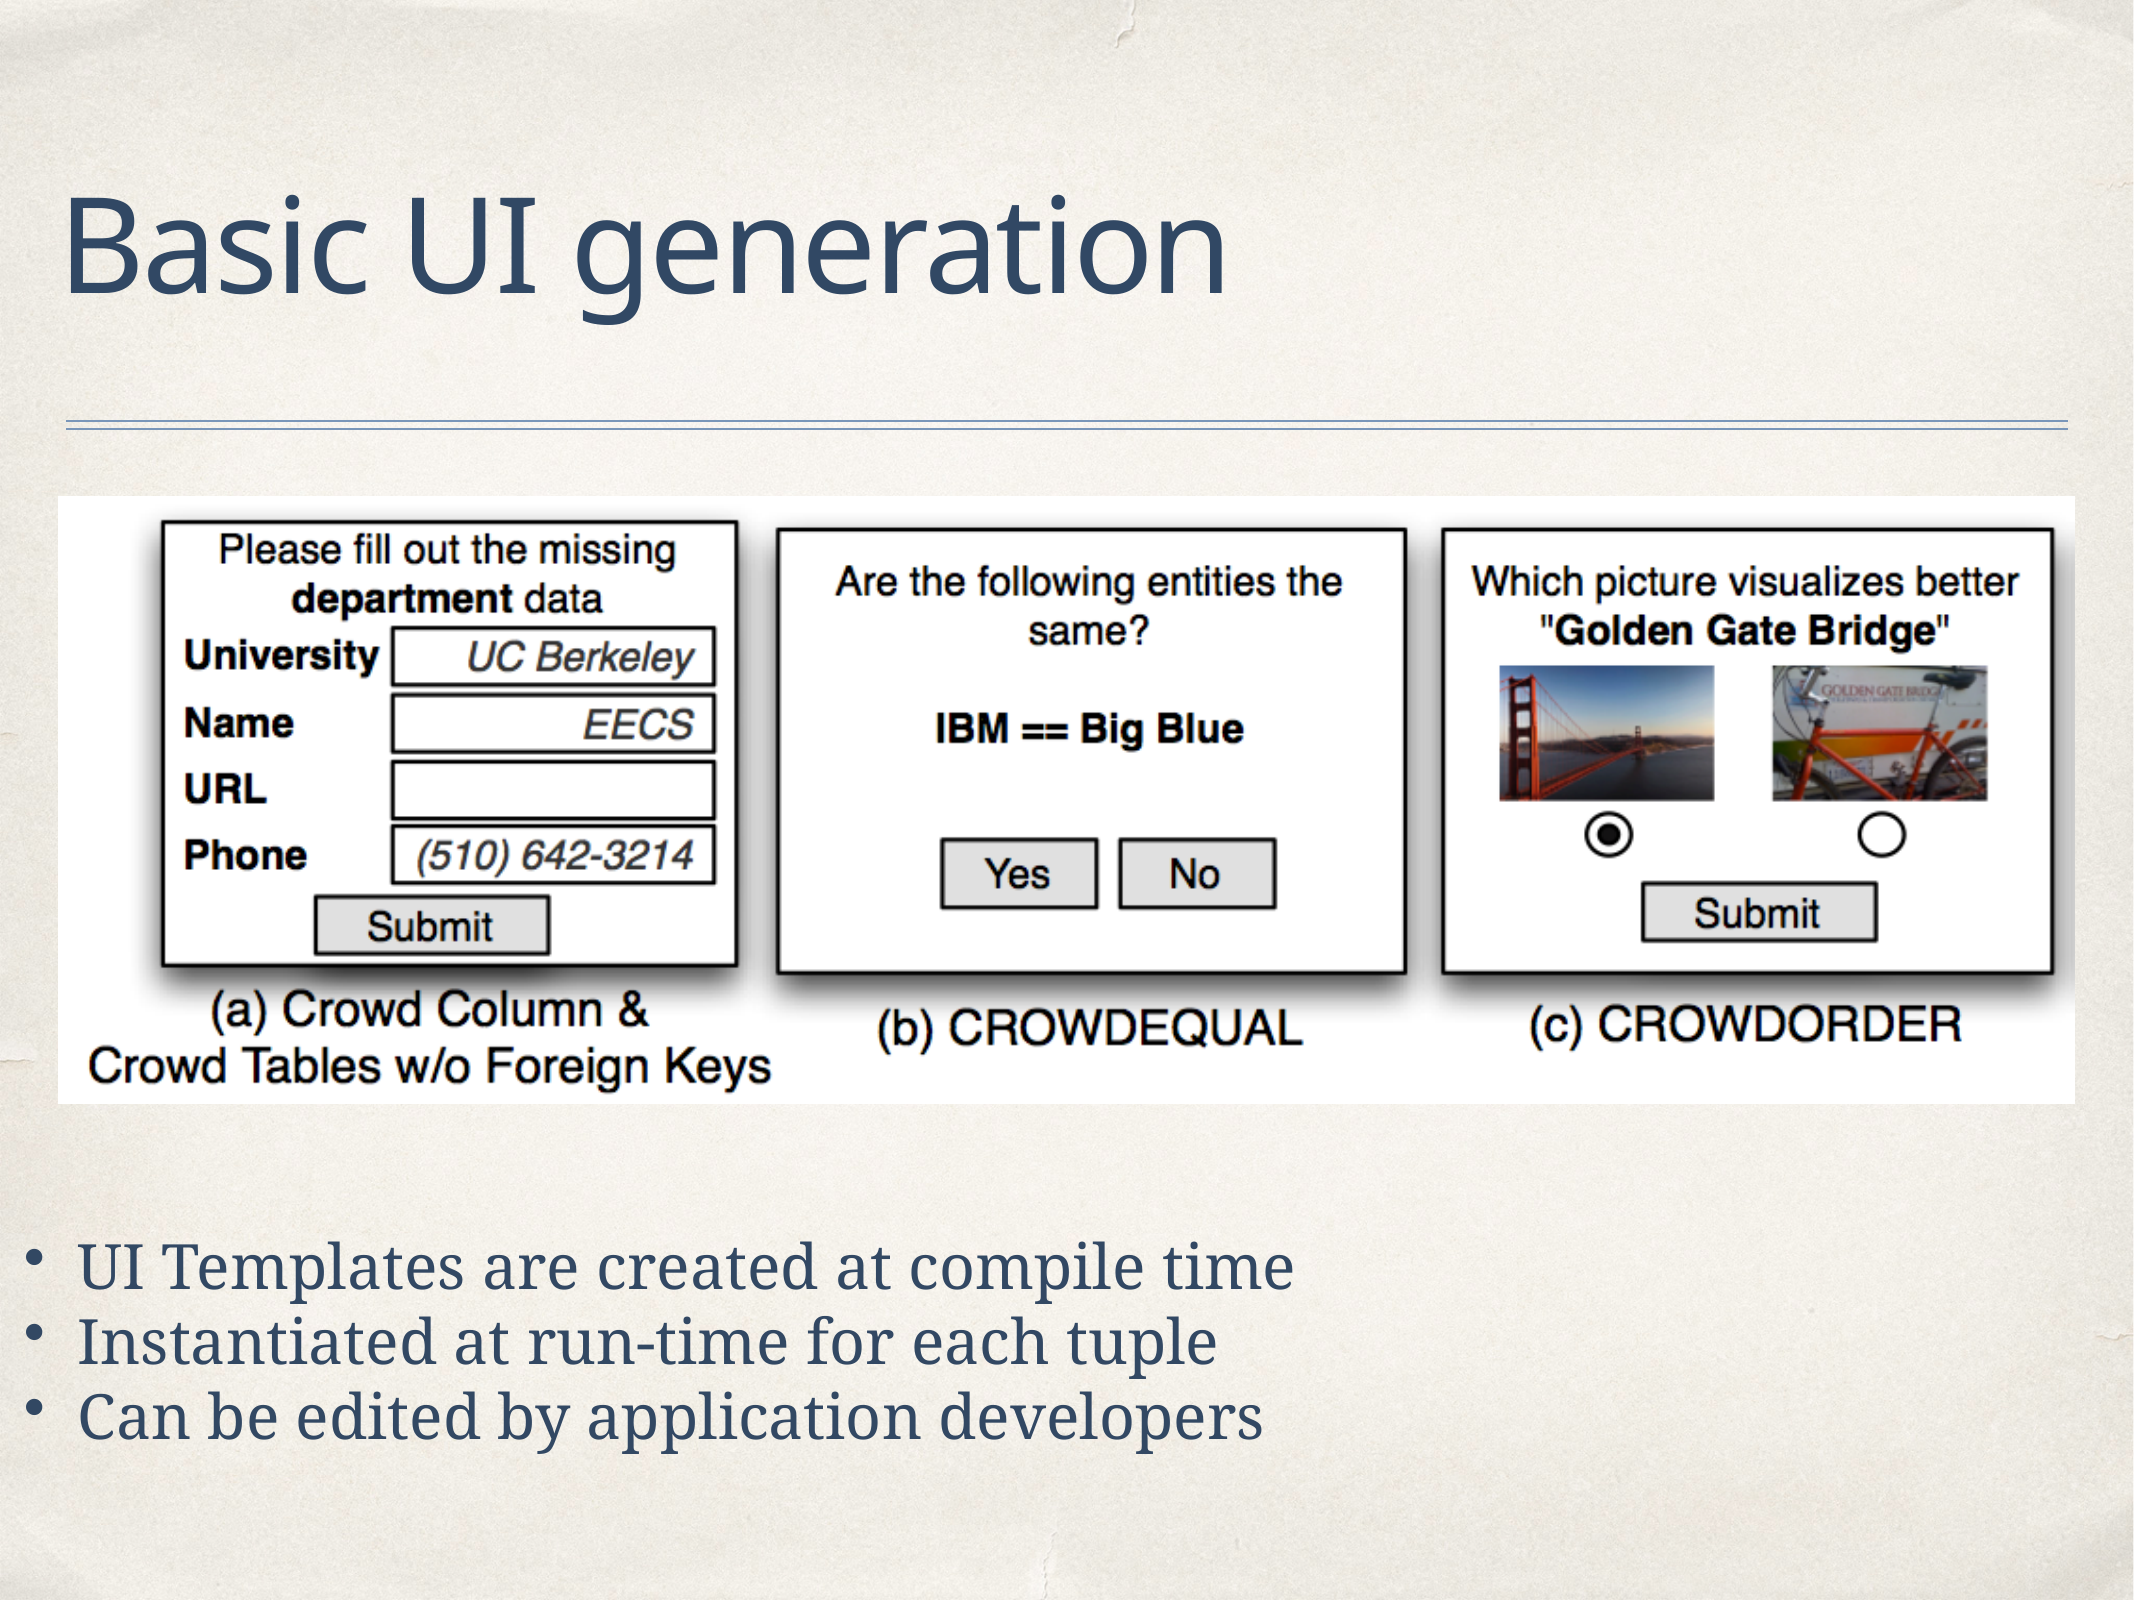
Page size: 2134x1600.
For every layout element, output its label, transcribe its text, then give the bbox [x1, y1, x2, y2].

text_box UI Templates are created at compile time Instantiated at run-time for each tuple Can be edited by application developers [15, 1218, 1307, 1461]
title Basic UI generation [57, 72, 2076, 409]
picture [0, 0, 2134, 1600]
